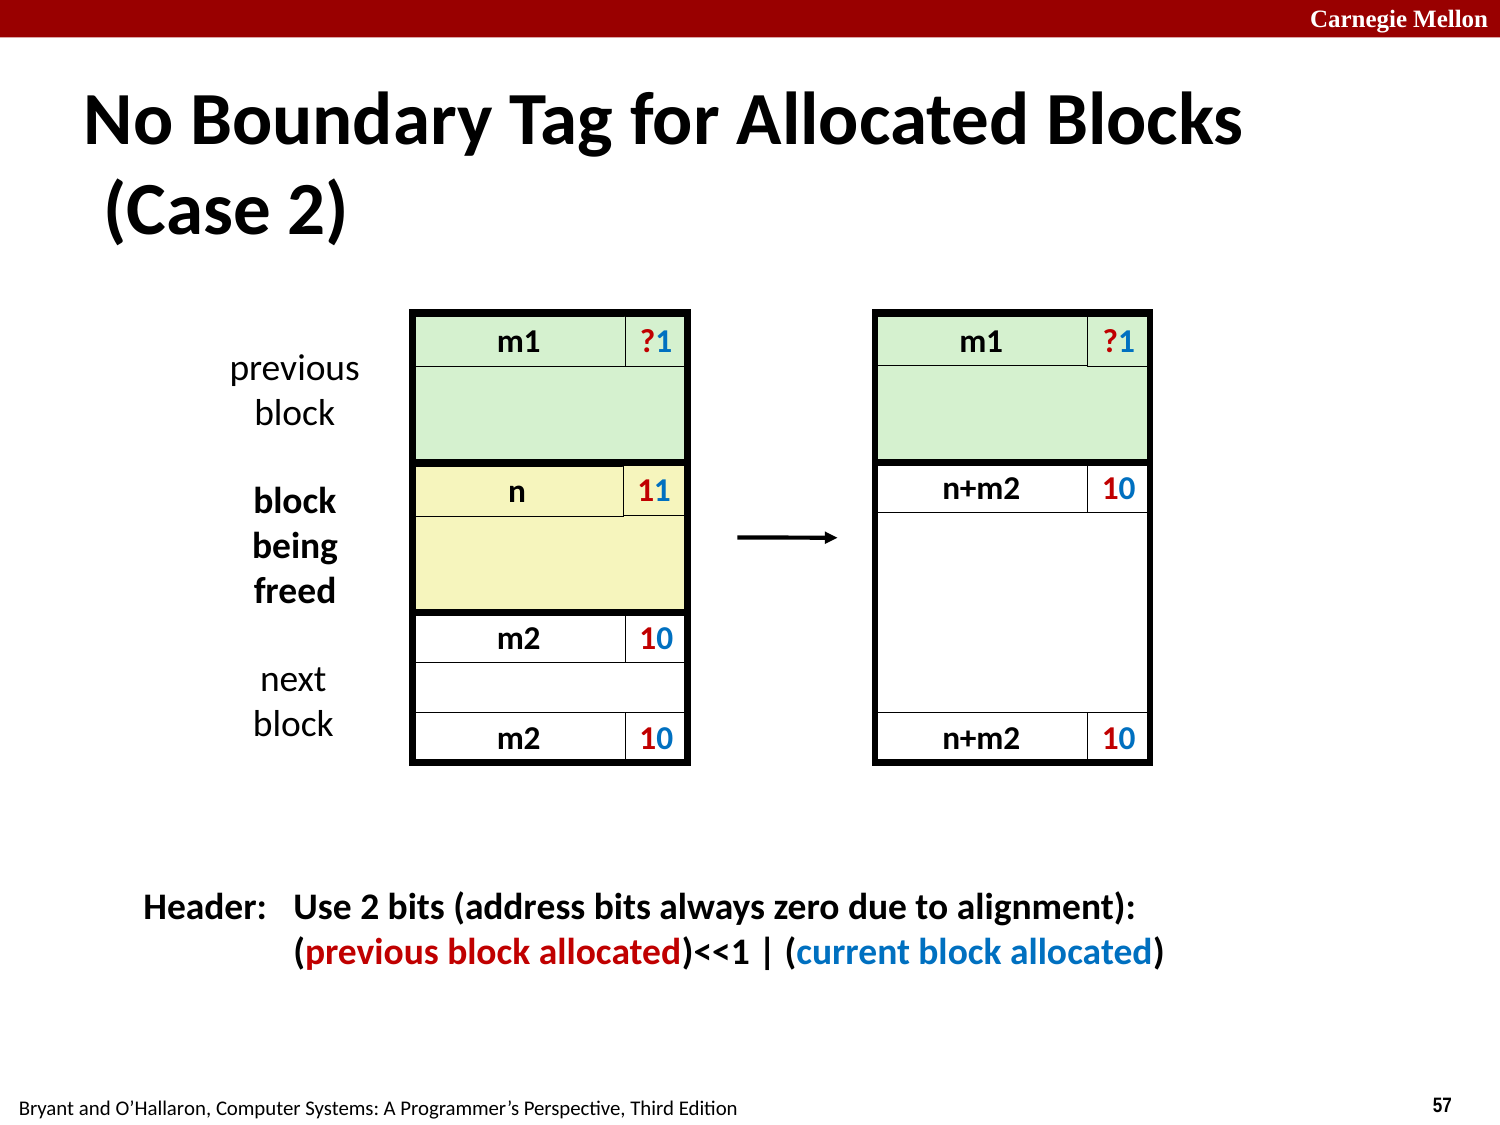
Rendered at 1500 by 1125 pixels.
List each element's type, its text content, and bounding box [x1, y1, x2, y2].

text_box block being freed [237, 468, 353, 619]
text_box [412, 462, 688, 612]
title No Boundary Tag for Allocated Blocks (Case 2) [68, 112, 1432, 207]
text_box [412, 612, 688, 763]
text_box previous block [214, 335, 375, 441]
text_box next block [238, 647, 349, 752]
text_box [737, 312, 1151, 763]
text_box Header: Use 2 bits (address bits always zero due to alignment): (previous block allocated)<<1 | (current block allocated) [128, 874, 1180, 980]
text_box [412, 312, 688, 462]
